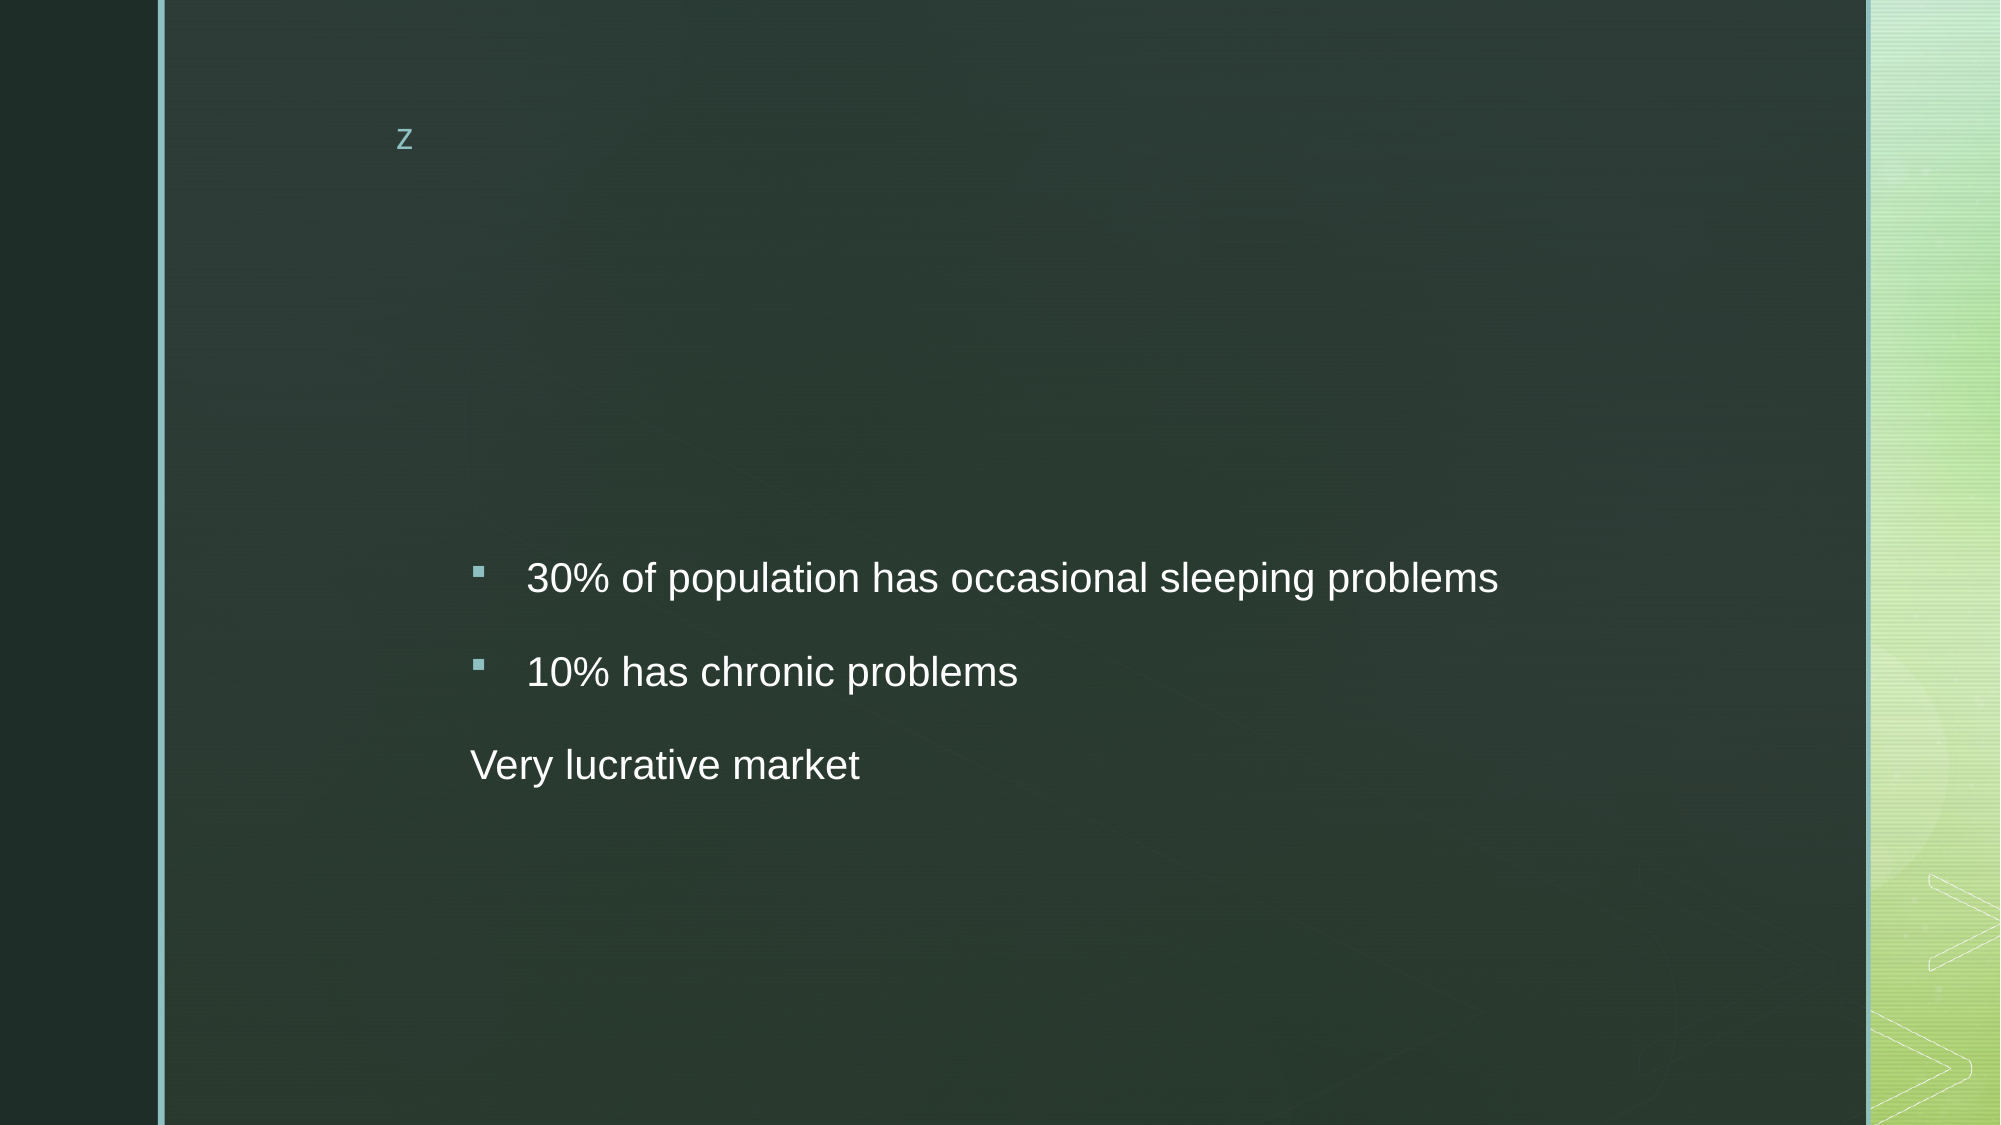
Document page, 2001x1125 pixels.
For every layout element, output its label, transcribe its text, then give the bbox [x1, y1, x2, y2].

list 30% of population has occasional sleeping problems 10% has chronic problems Very lucrative market [454, 336, 1734, 993]
picture [1871, 0, 2001, 1125]
